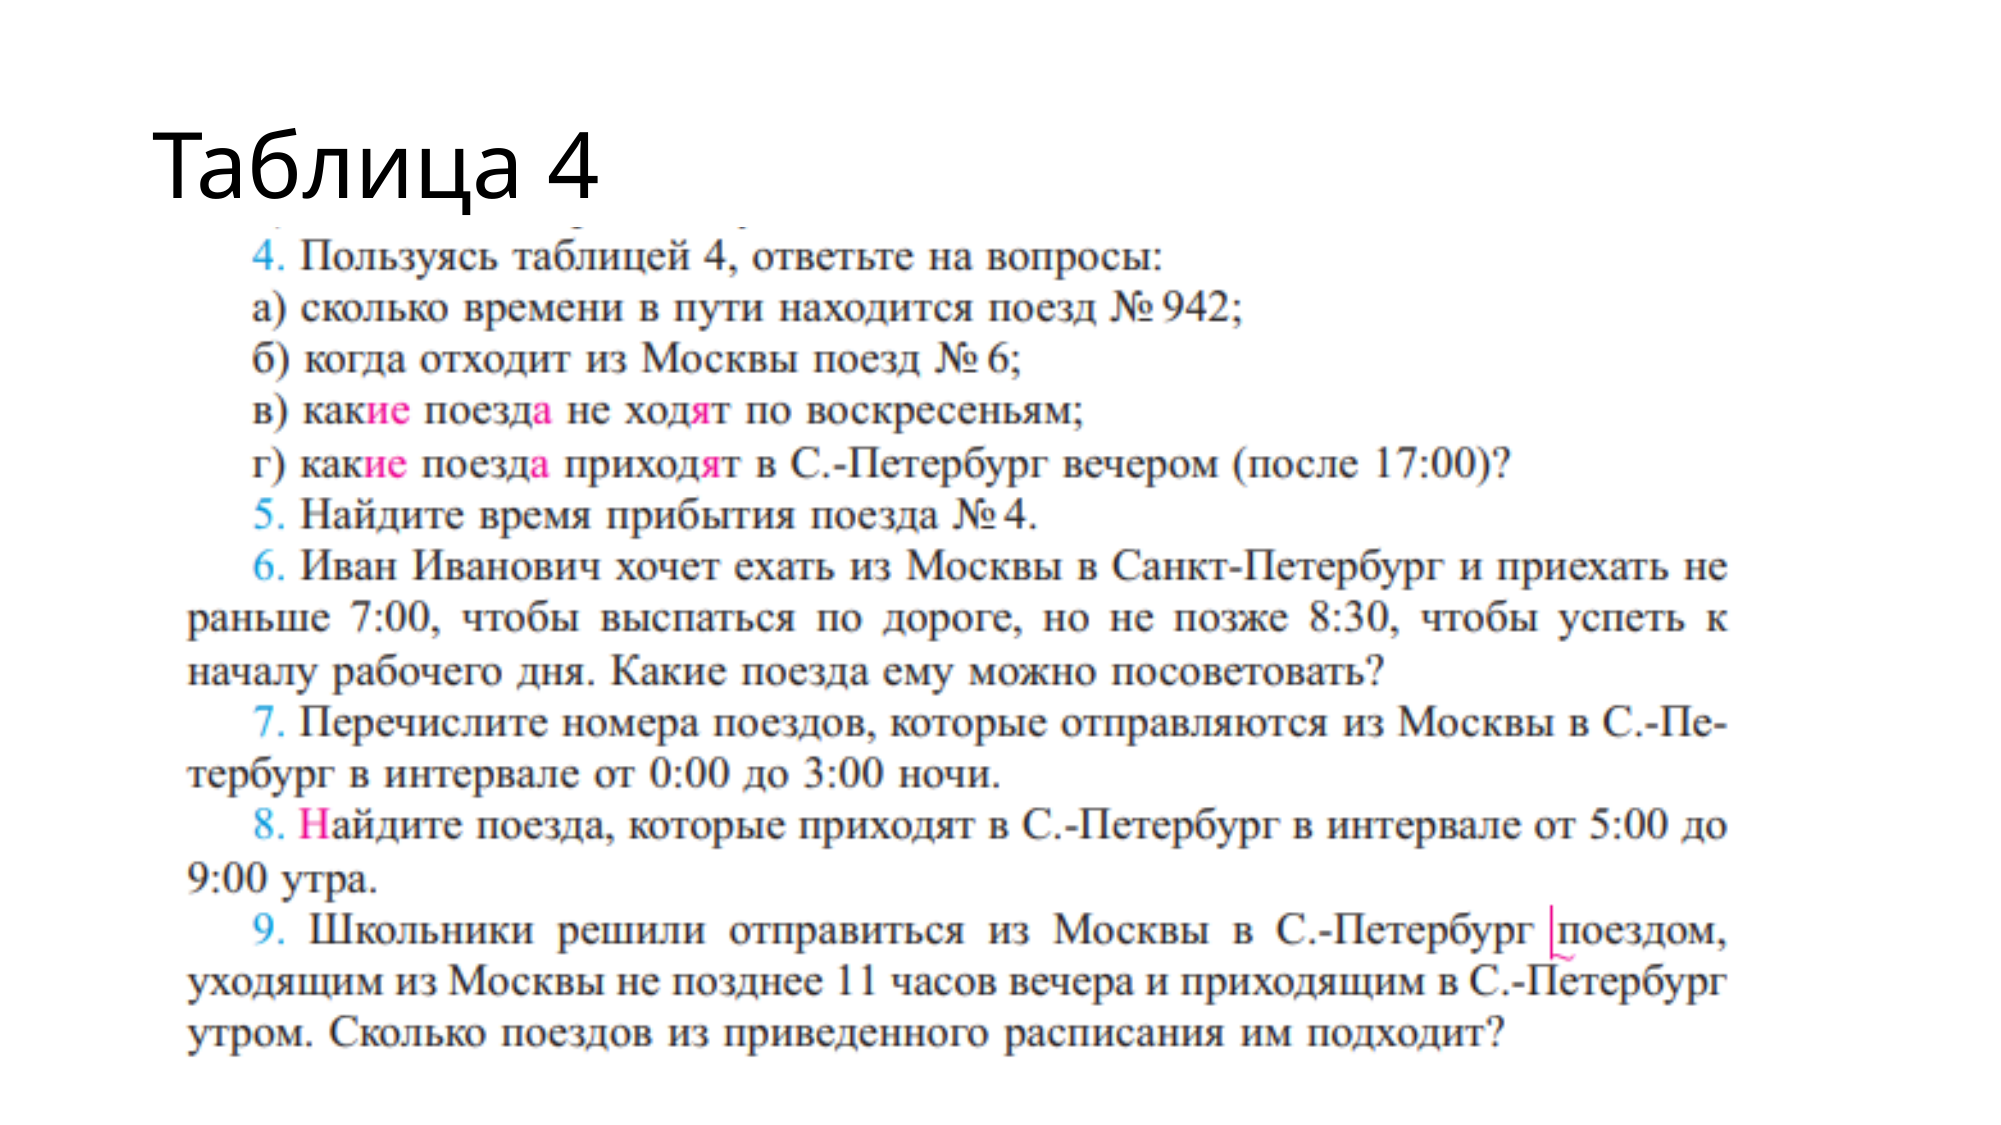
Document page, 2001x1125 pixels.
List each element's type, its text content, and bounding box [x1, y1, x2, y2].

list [151, 227, 1774, 1076]
title Таблица 4 [137, 59, 1863, 278]
